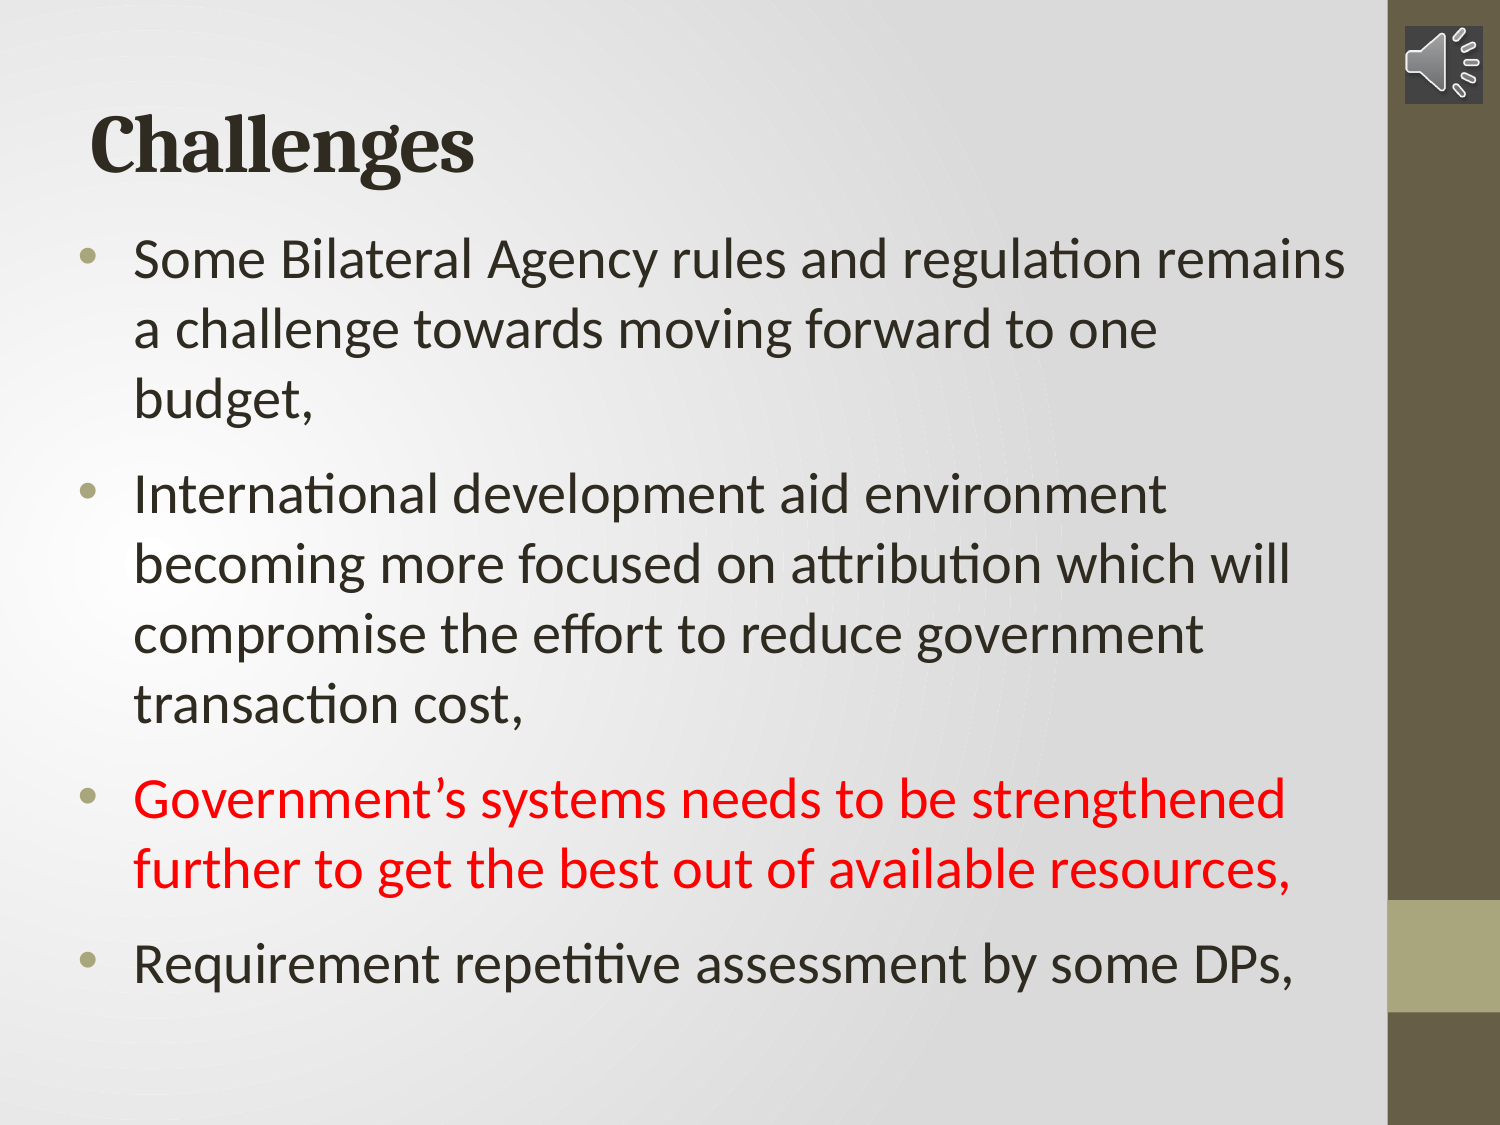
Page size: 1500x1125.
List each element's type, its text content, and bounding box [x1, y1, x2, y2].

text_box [1403, 24, 1485, 106]
title Challenges [75, 45, 1325, 212]
list Some Bilateral Agency rules and regulation remains a challenge towards moving forward to one budget, International development aid environment becoming more focused on attribution which will compromise the effort to reduce government transaction cost, Government’s systems needs to be strengthened further to get the best out of available resources, Requirement repetitive assessment by some DPs, [62, 212, 1363, 1125]
